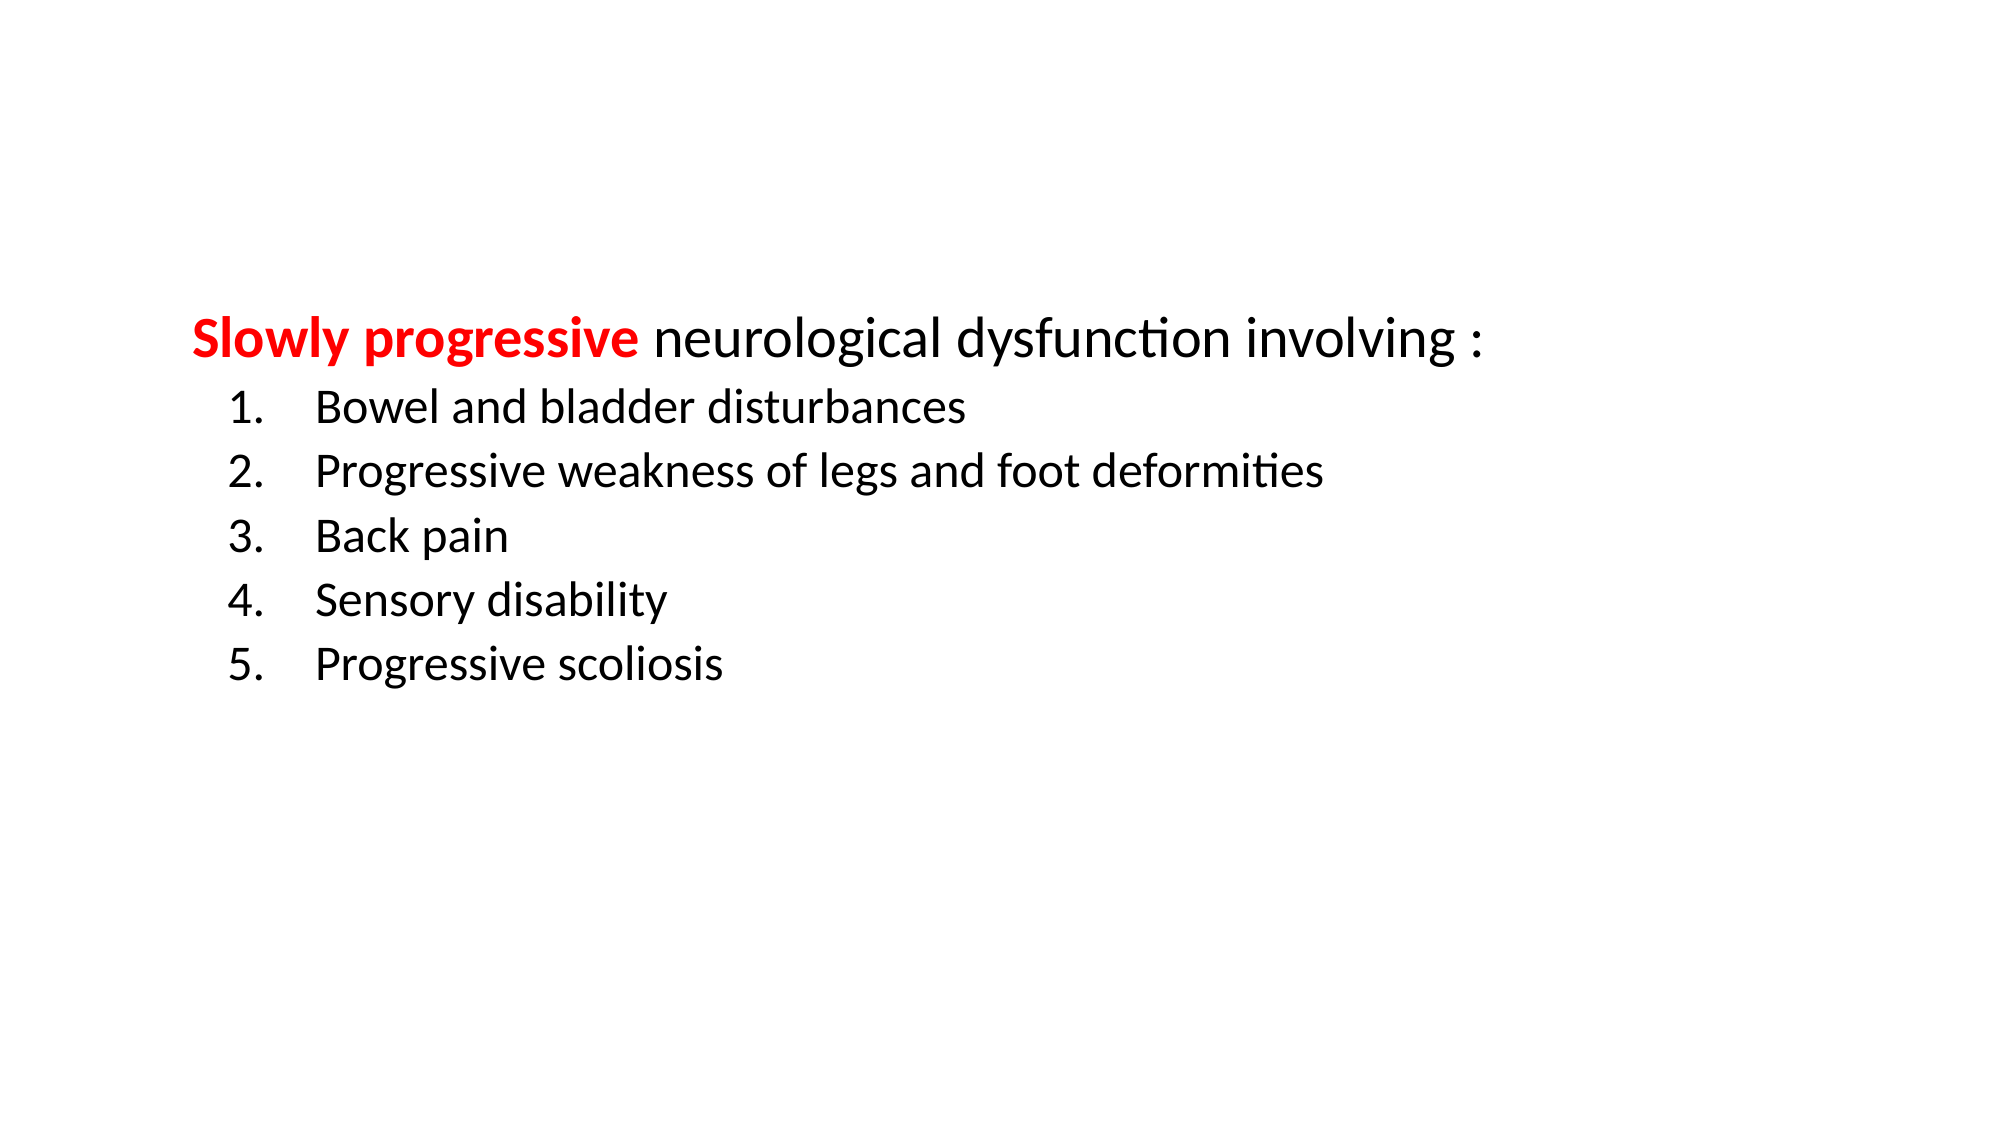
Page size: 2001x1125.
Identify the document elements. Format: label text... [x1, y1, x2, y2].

list Slowly progressive neurological dysfunction involving : Bowel and bladder disturbances Progressive weakness of legs and foot deformities Back pain Sensory disability Progressive scoliosis [137, 299, 1863, 1014]
